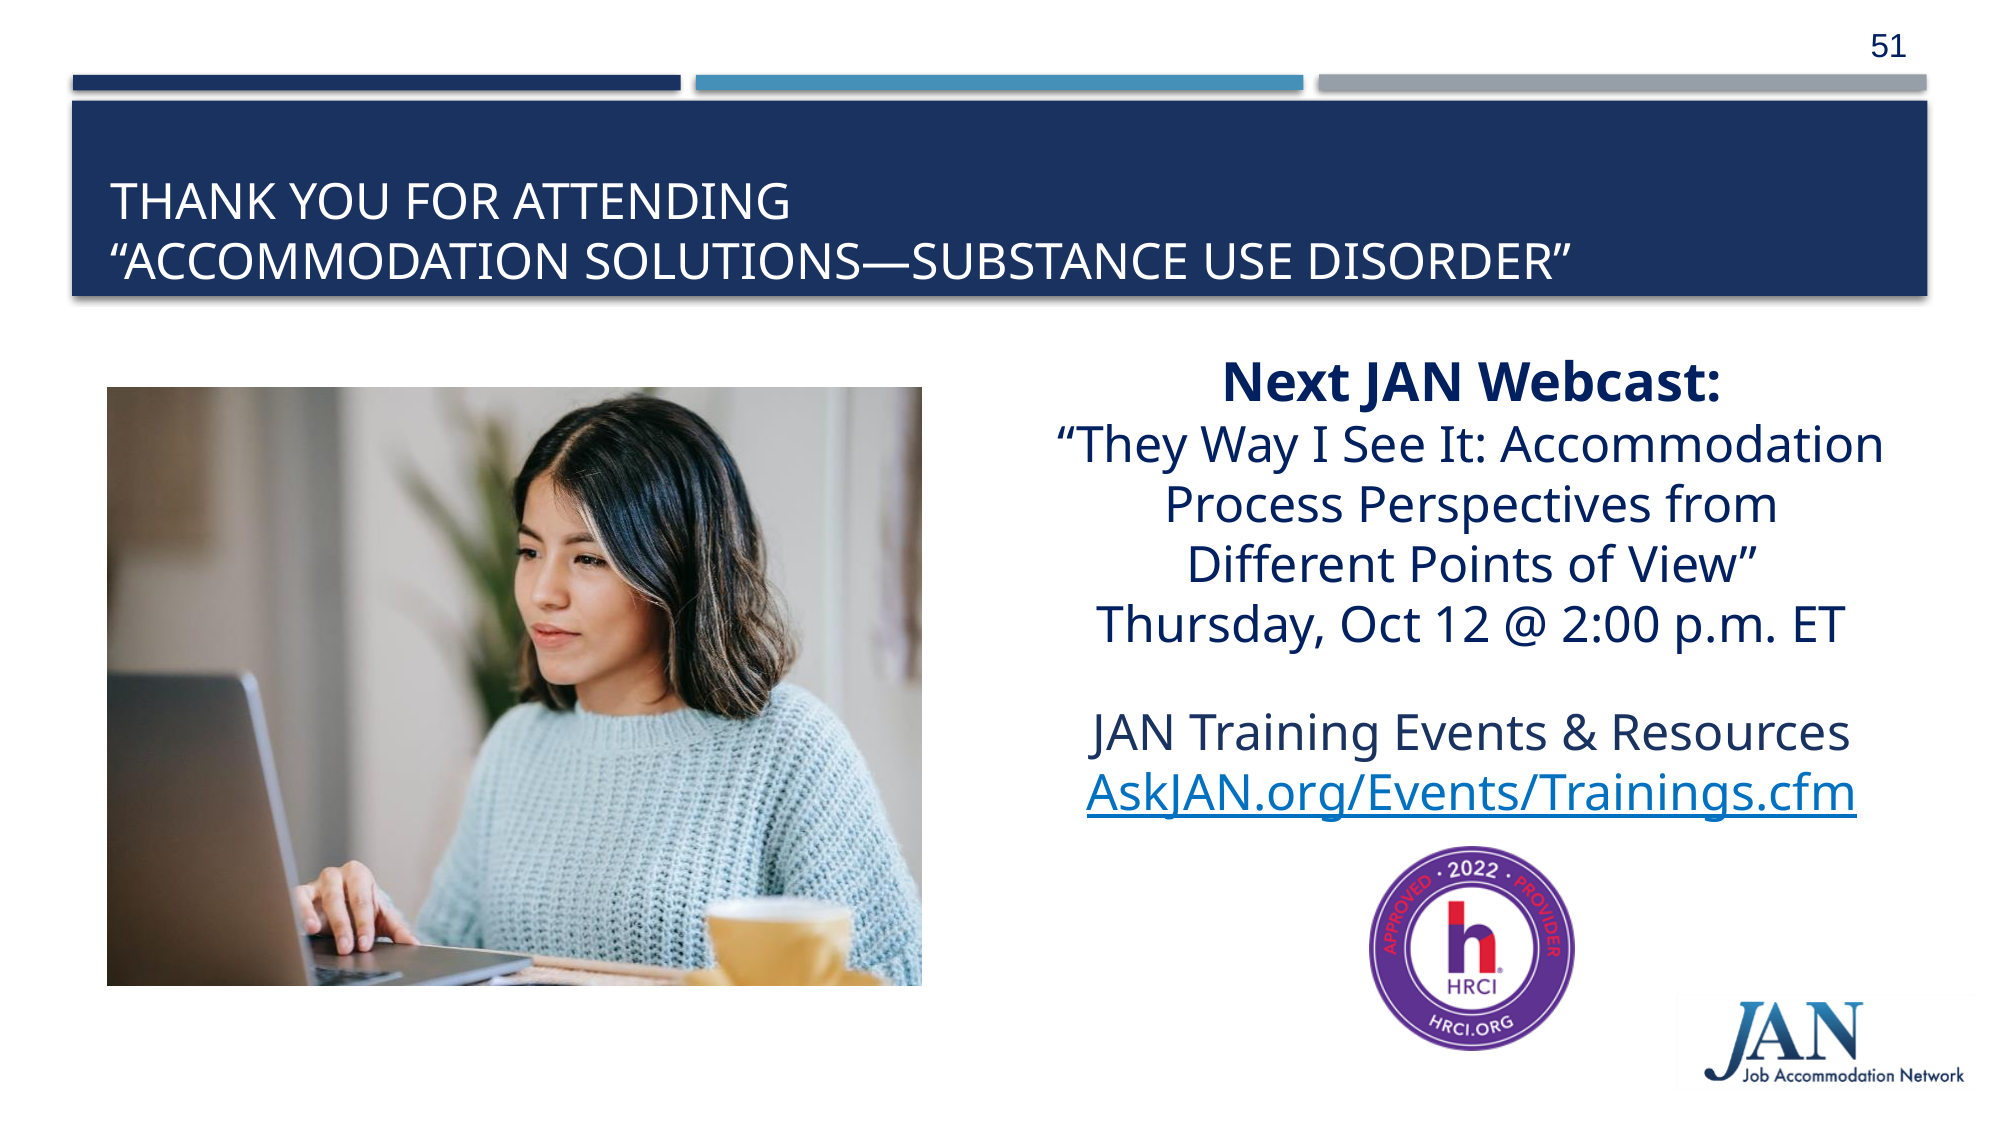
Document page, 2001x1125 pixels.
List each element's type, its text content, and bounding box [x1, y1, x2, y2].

title Thank you for attending “ACCOMMODATION SOLUTIONS—SUBSTANCE USE DISORDER” [95, 130, 1905, 297]
picture [1676, 994, 1977, 1090]
picture [107, 386, 923, 987]
list Next JAN Webcast: “They Way I See It: Accommodation Process Perspectives from Different Points of View” Thursday, Oct 12 @ 2:00 p.m. ET JAN Training Events & Resources AskJAN.org/Events/Trainings.cfm [1039, 326, 1905, 1047]
picture [1368, 846, 1576, 1052]
slide_number 51 [1749, 17, 1923, 78]
